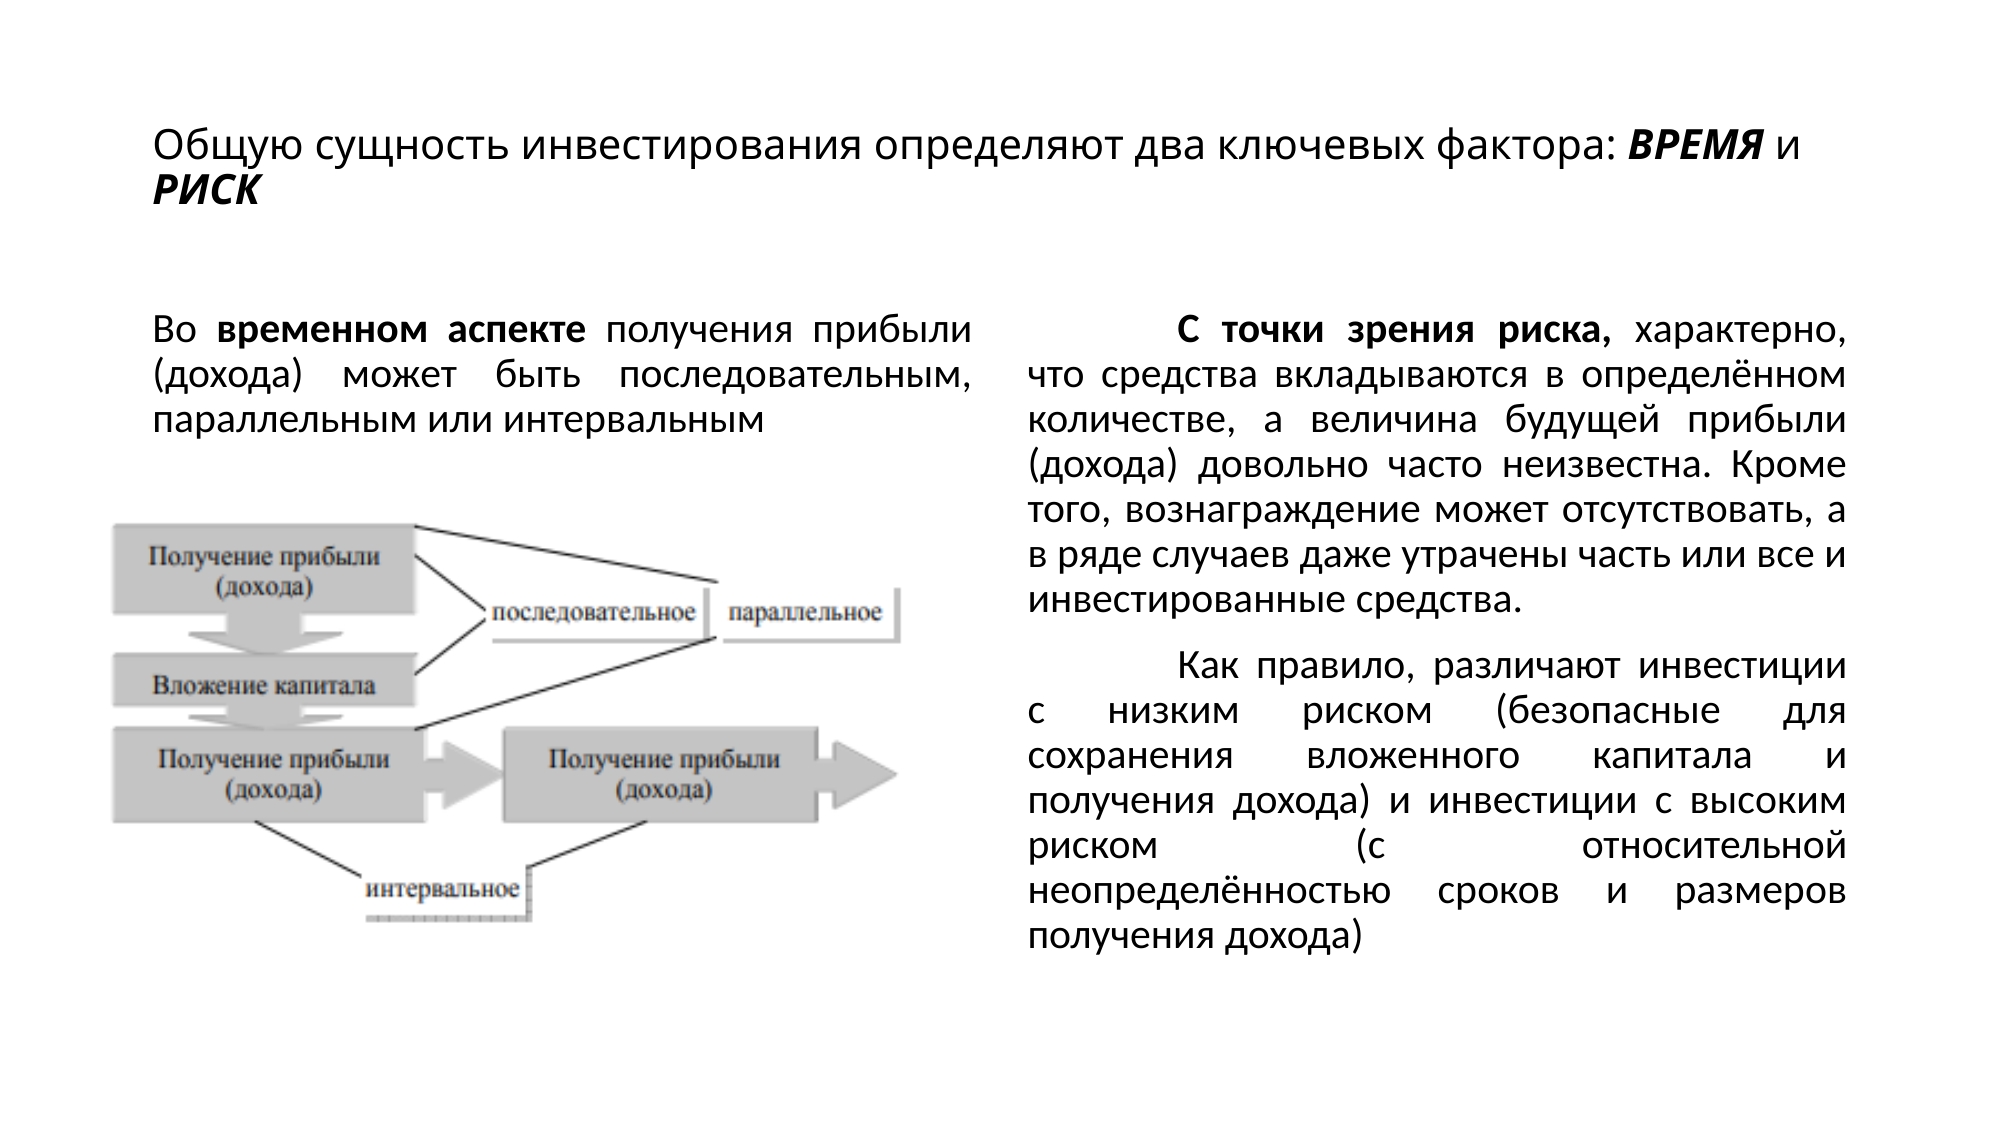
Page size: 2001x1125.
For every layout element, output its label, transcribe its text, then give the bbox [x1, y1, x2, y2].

picture [86, 516, 937, 935]
title Общую сущность инвестирования определяют два ключевых фактора: ВРЕМЯ и РИСК [137, 59, 1863, 278]
list Во временном аспекте получения прибыли (дохода) может быть последовательным, параллельным или интервальным [137, 299, 988, 1014]
list С точки зрения риска, характерно, что средства вкладываются в определённом количестве, а величина будущей прибыли (дохода) довольно часто неизвестна. Кроме того, вознаграждение может отсутствовать, а в ряде случаев даже утрачены часть или все и инвестированные средства. Как правило, различают инвестиции с низким риском (безопасные для сохранения вложенного капитала и получения дохода) и инвестиции с высоким риском (с относительной неопределённостью сроков и размеров получения дохода) [1012, 299, 1863, 1014]
